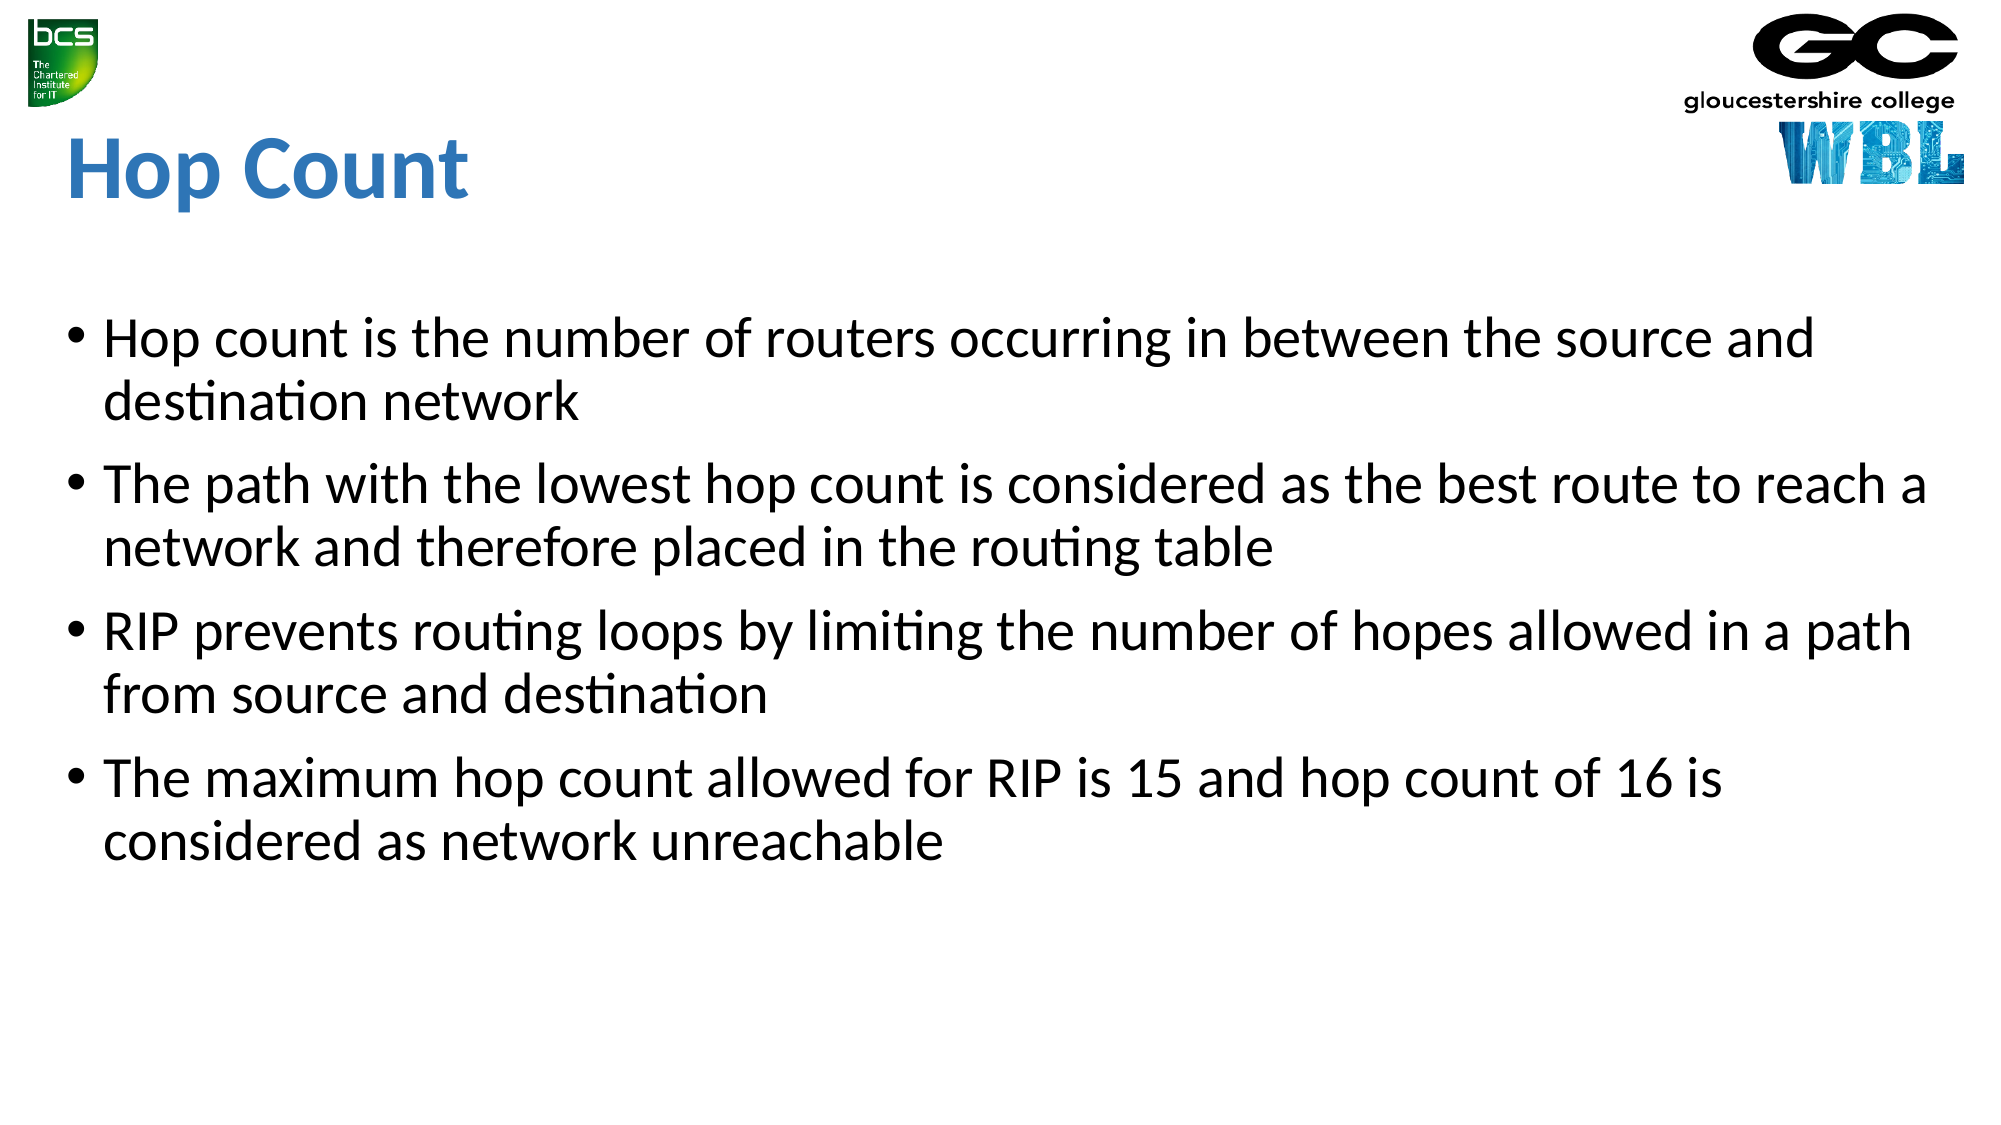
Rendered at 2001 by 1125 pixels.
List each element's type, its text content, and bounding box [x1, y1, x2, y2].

picture [1674, 5, 1964, 155]
picture [1953, 163, 1959, 172]
text_box Hop count is the number of routers occurring in between the source and destination network The path with the lowest hop count is considered as the best route to reach a network and therefore placed in the routing table RIP prevents routing loops by limiting the number of hopes allowed in a path from source and destination The maximum hop count allowed for RIP is 15 and hop count of 16 is considered as network unreachable [51, 299, 1953, 1109]
picture [28, 19, 98, 107]
text_box Hop Count [51, 59, 1953, 278]
